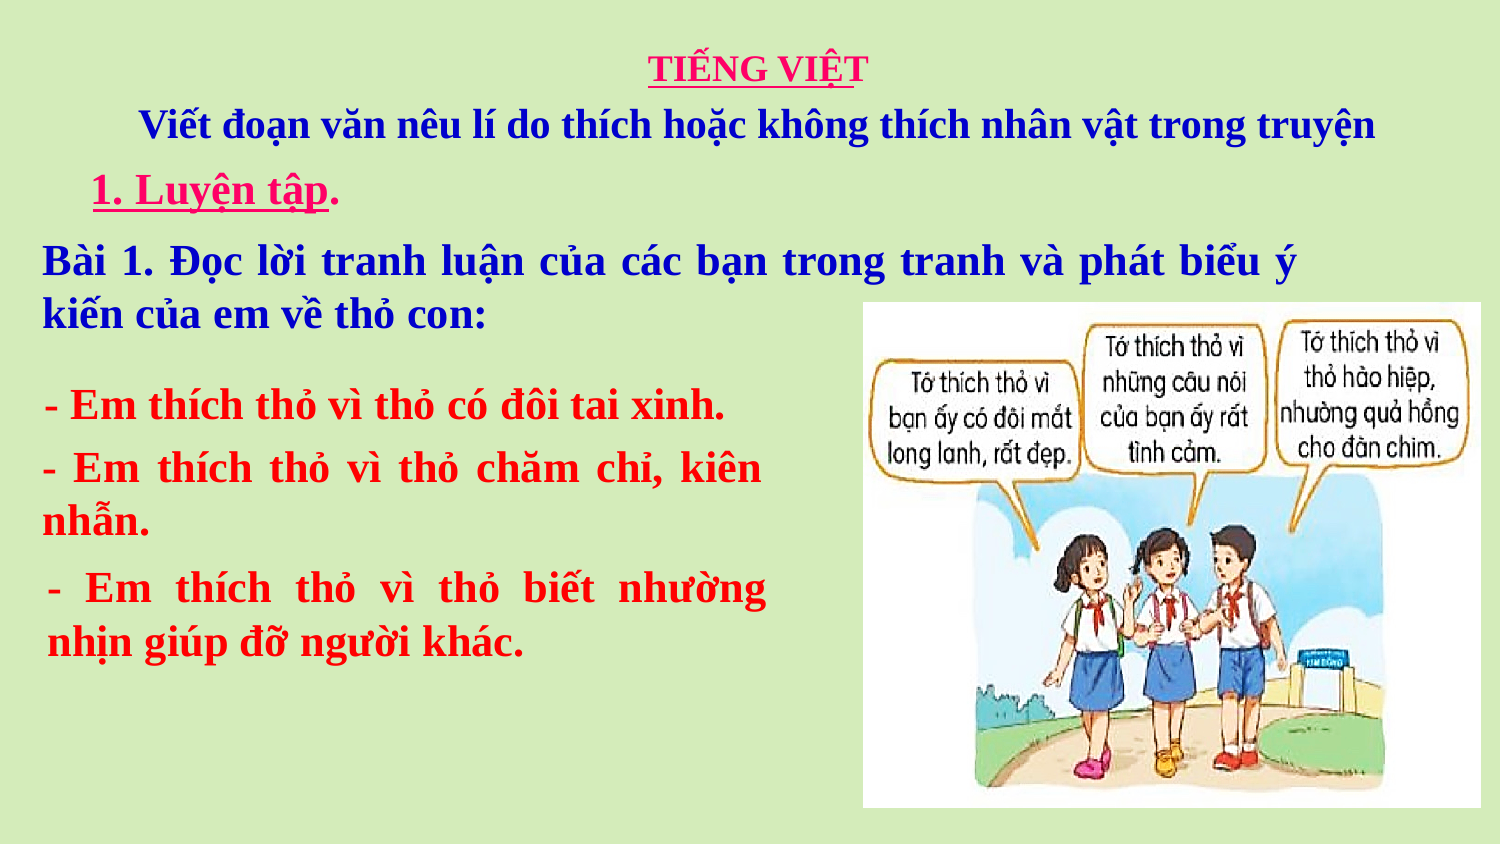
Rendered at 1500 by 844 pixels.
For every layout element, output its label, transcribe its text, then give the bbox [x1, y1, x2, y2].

picture [863, 302, 1481, 809]
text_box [75, 152, 462, 222]
text_box Bài 1. Đọc lời tranh luận của các bạn trong tranh và phát biểu ý kiến của em về thỏ con: [28, 223, 1316, 346]
text_box - Em thích thỏ vì thỏ chăm chỉ, kiên nhẫn. [28, 430, 779, 552]
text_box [631, 36, 886, 98]
text_box - Em thích thỏ vì thỏ có đôi tai xinh. [30, 368, 821, 437]
text_box - Em thích thỏ vì thỏ biết nhường nhịn giúp đỡ người khác. [32, 550, 783, 673]
text_box Viết đoạn văn nêu lí do thích hoặc không thích nhân vật trong truyện [123, 88, 1391, 155]
